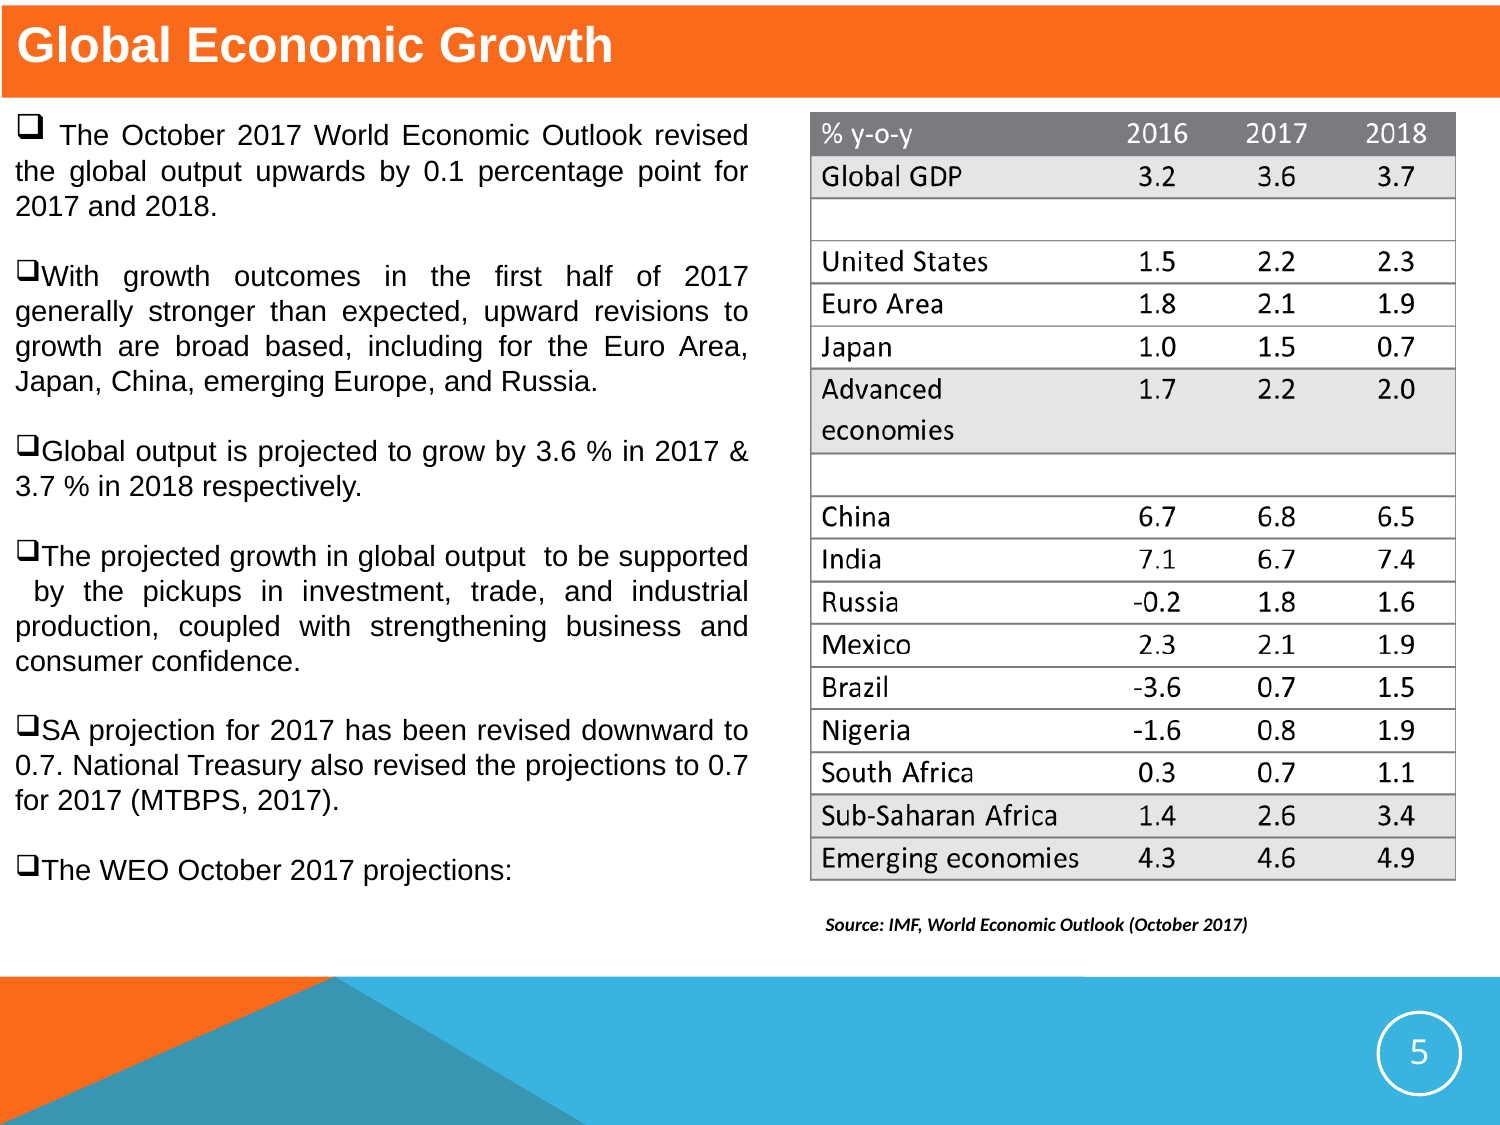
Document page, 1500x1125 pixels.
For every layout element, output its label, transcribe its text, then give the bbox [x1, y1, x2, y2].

list The October 2017 World Economic Outlook revised the global output upwards by 0.1 percentage point for 2017 and 2018. With growth outcomes in the first half of 2017 generally stronger than expected, upward revisions to growth are broad based, including for the Euro Area, Japan, China, emerging Europe, and Russia. Global output is projected to grow by 3.6 % in 2017 & 3.7 % in 2018 respectively. The projected growth in global output to be supported by the pickups in investment, trade, and industrial production, coupled with strengthening business and consumer confidence. SA projection for 2017 has been revised downward to 0.7. National Treasury also revised the projections to 0.7 for 2017 (MTBPS, 2017). The WEO October 2017 projections: [0, 103, 1500, 983]
text_box Global Economic Growth [1, 5, 1500, 98]
slide_number 5 [1376, 1010, 1463, 1097]
picture [810, 103, 1456, 895]
text_box Source: IMF, World Economic Outlook (October 2017) [810, 905, 1500, 943]
